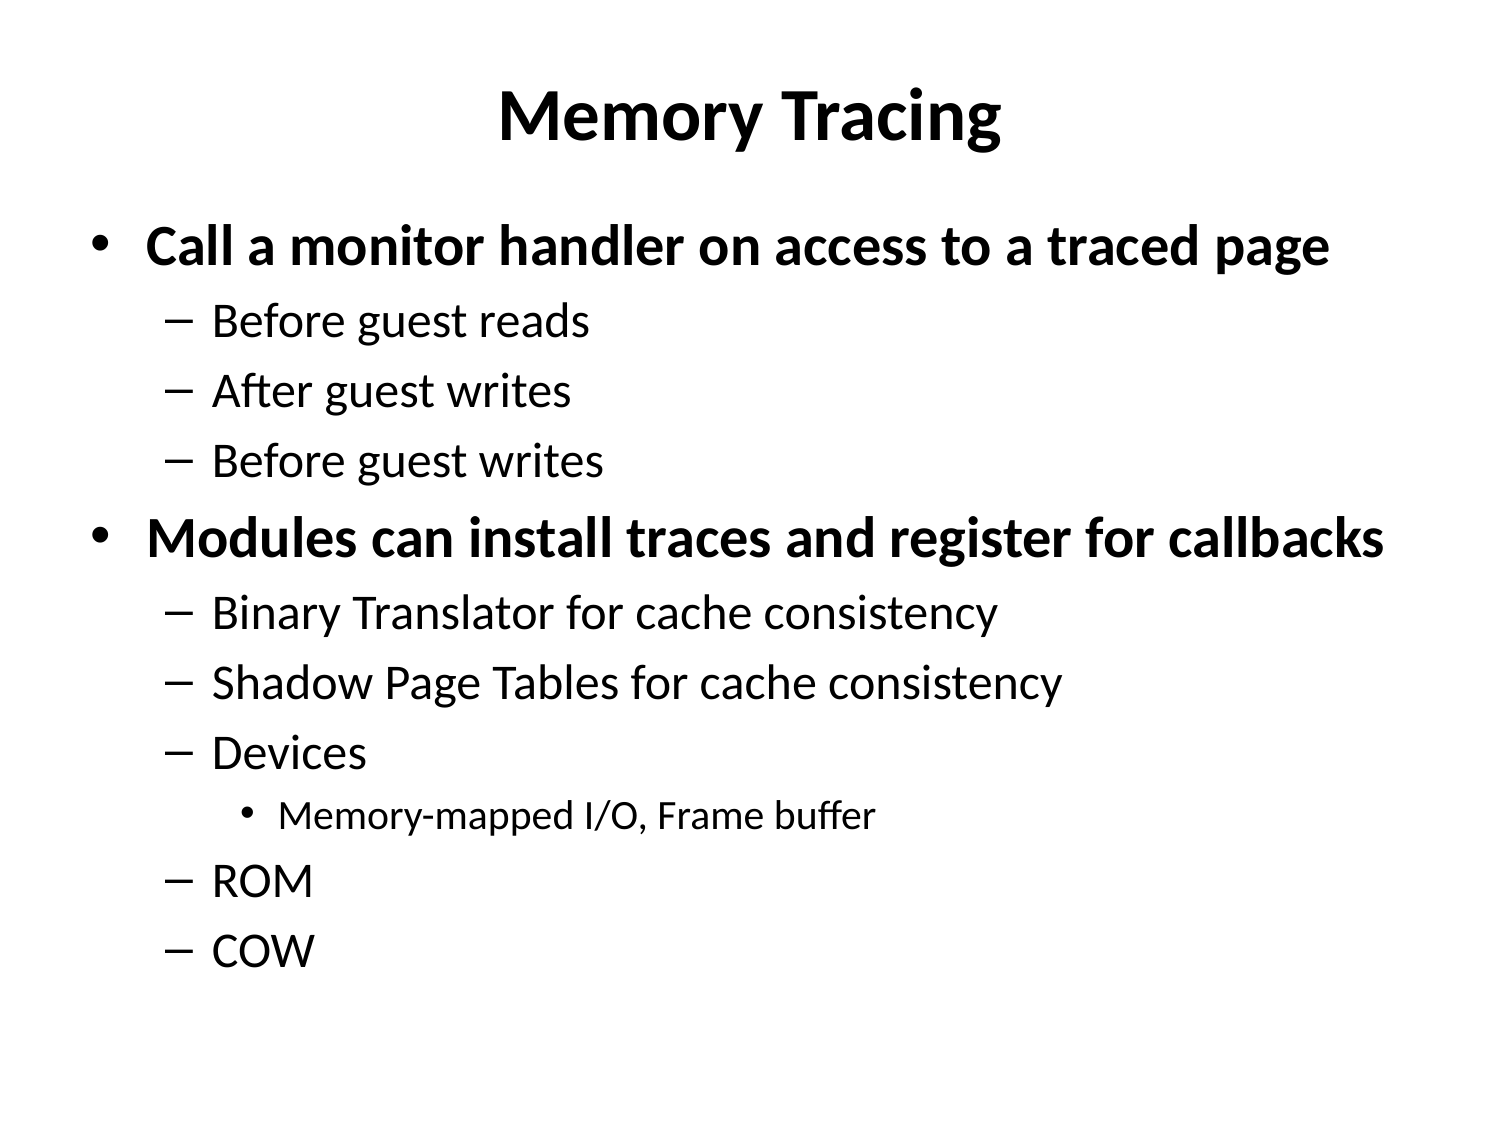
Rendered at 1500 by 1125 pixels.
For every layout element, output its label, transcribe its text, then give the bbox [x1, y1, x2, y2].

title Memory Tracing [75, 45, 1425, 175]
list Call a monitor handler on access to a traced page Before guest reads After guest writes Before guest writes Modules can install traces and register for callbacks Binary Translator for cache consistency Shadow Page Tables for cache consistency Devices Memory-mapped I/O, Frame buffer ROM COW [75, 200, 1425, 1005]
